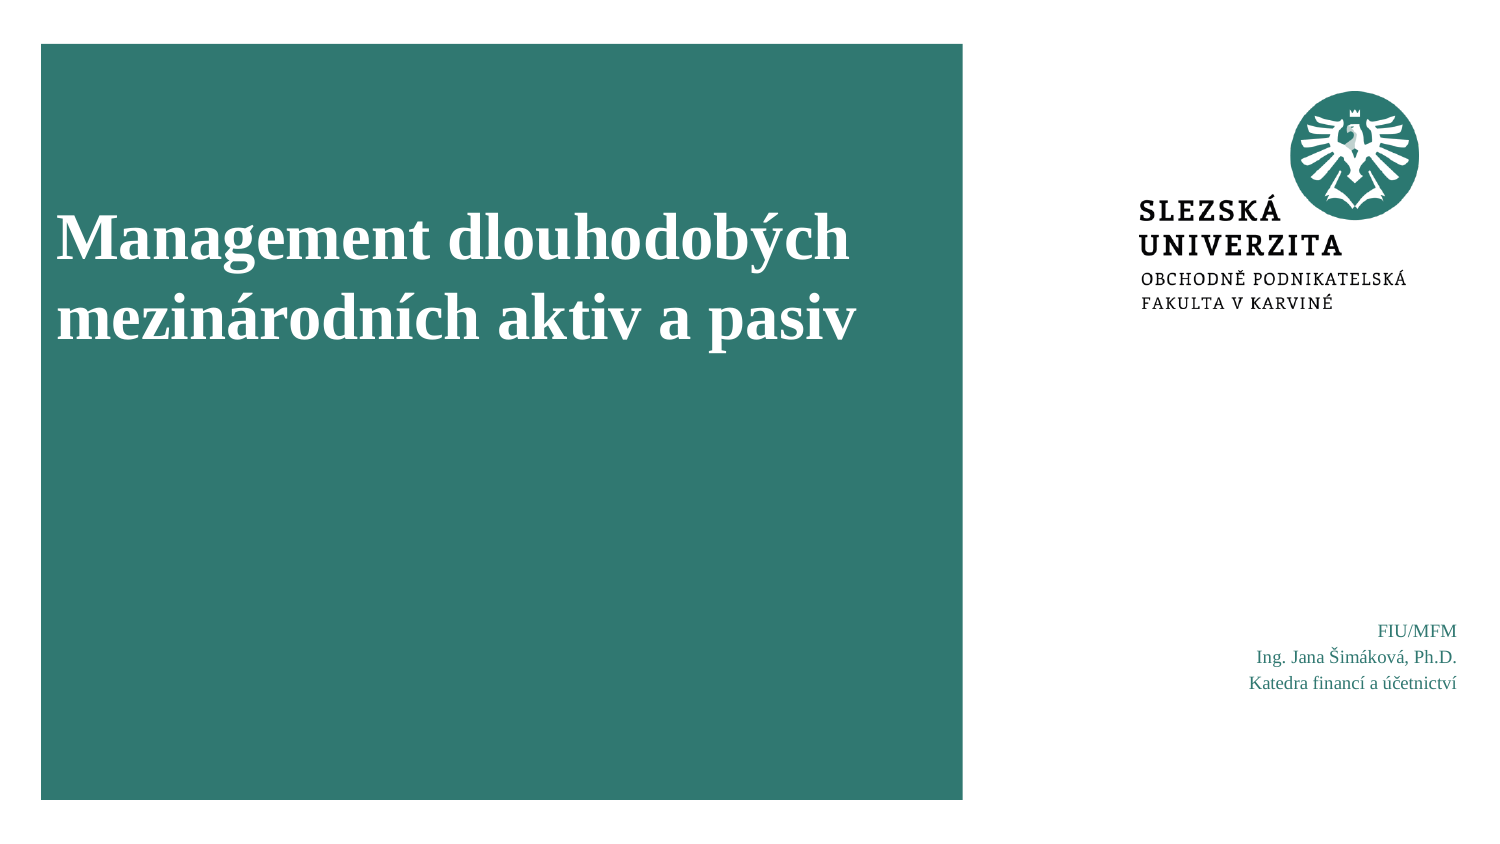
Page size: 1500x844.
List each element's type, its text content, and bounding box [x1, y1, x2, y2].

text_box FIU/MFM Ing. Jana Šimáková, Ph.D. Katedra financí a účetnictví [1141, 610, 1472, 800]
picture [1139, 90, 1419, 309]
title Management dlouhodobých mezinárodních aktiv a pasiv [41, 185, 963, 540]
text_box [39, 42, 965, 802]
